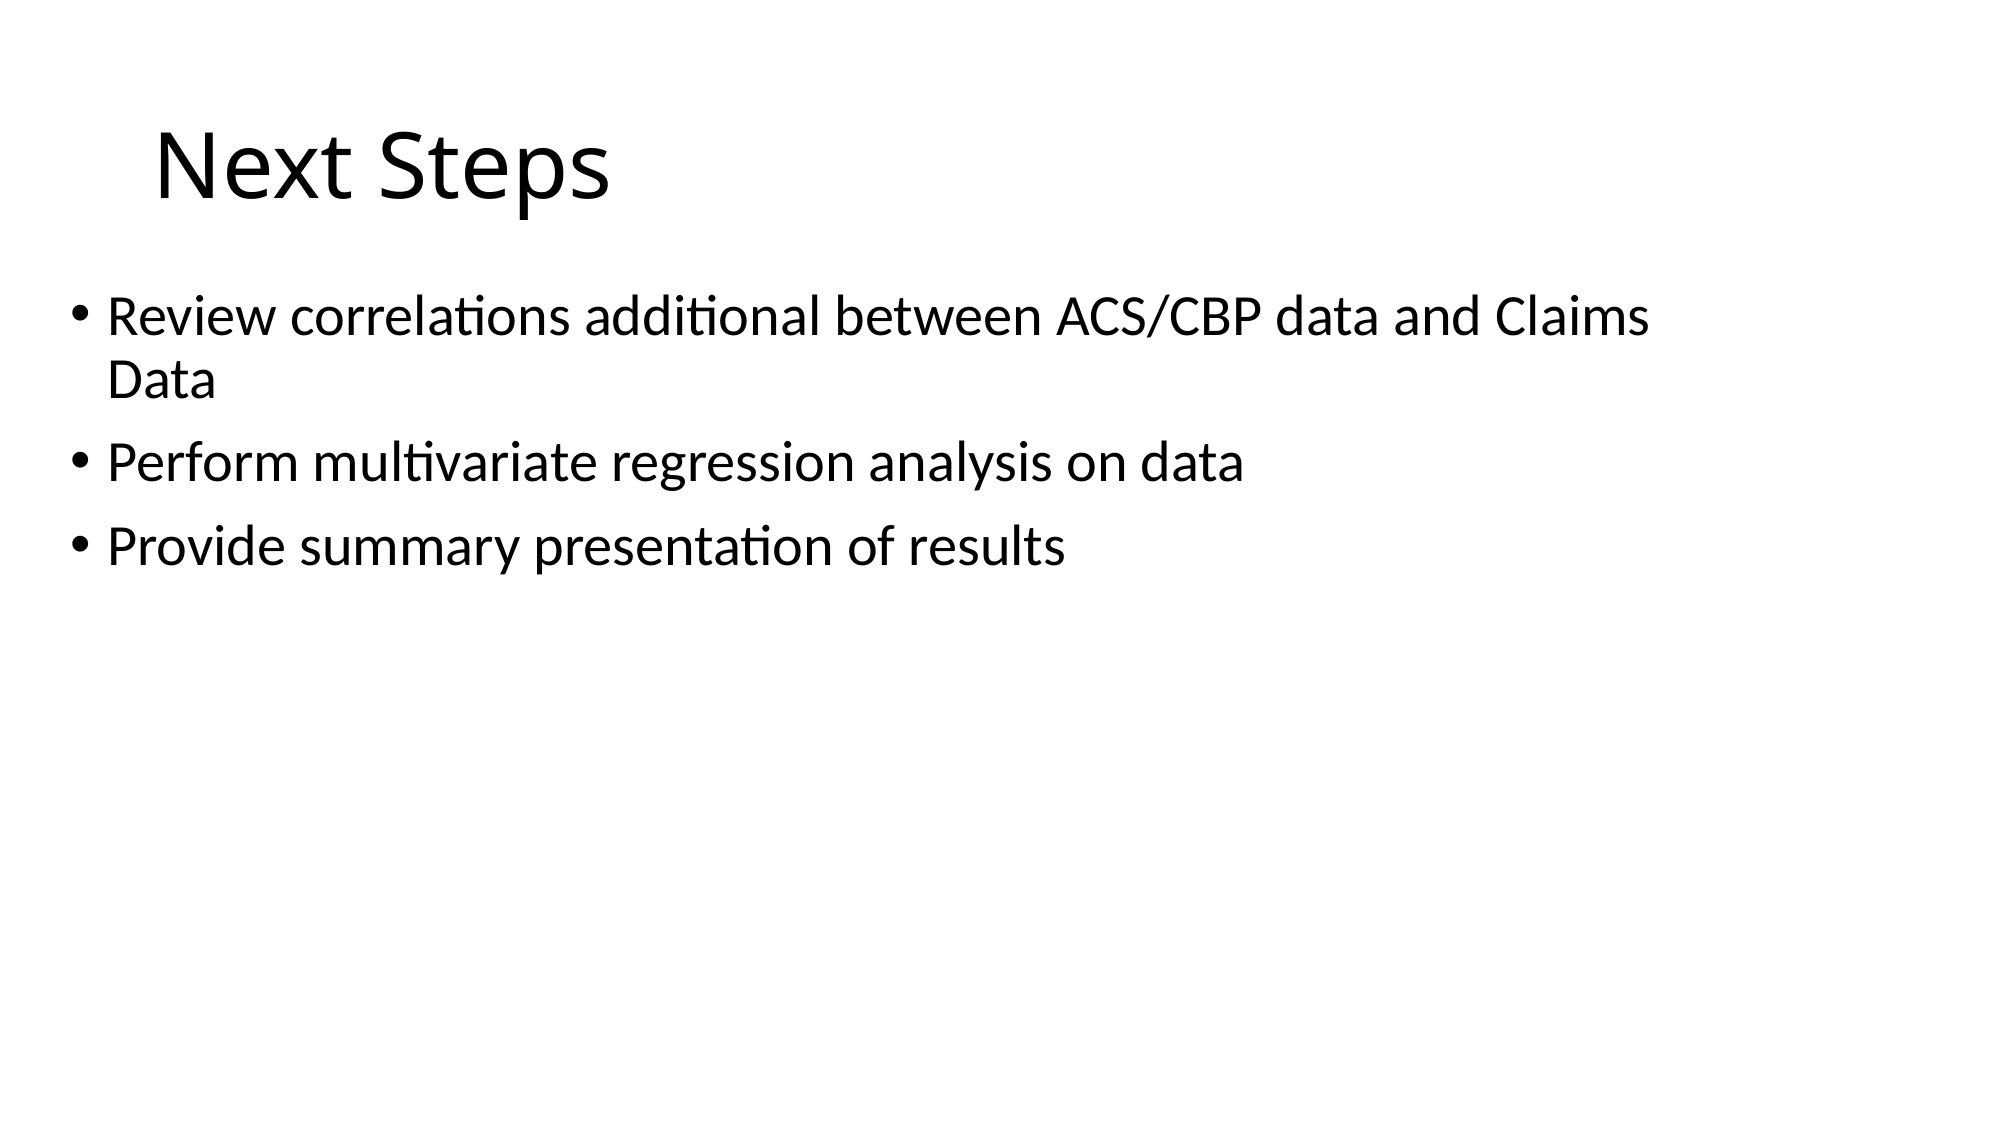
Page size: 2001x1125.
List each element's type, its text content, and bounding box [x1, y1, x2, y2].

title Next Steps [137, 59, 1863, 278]
list Review correlations additional between ACS/CBP data and Claims Data Perform multivariate regression analysis on data Provide summary presentation of results [55, 277, 1781, 992]
